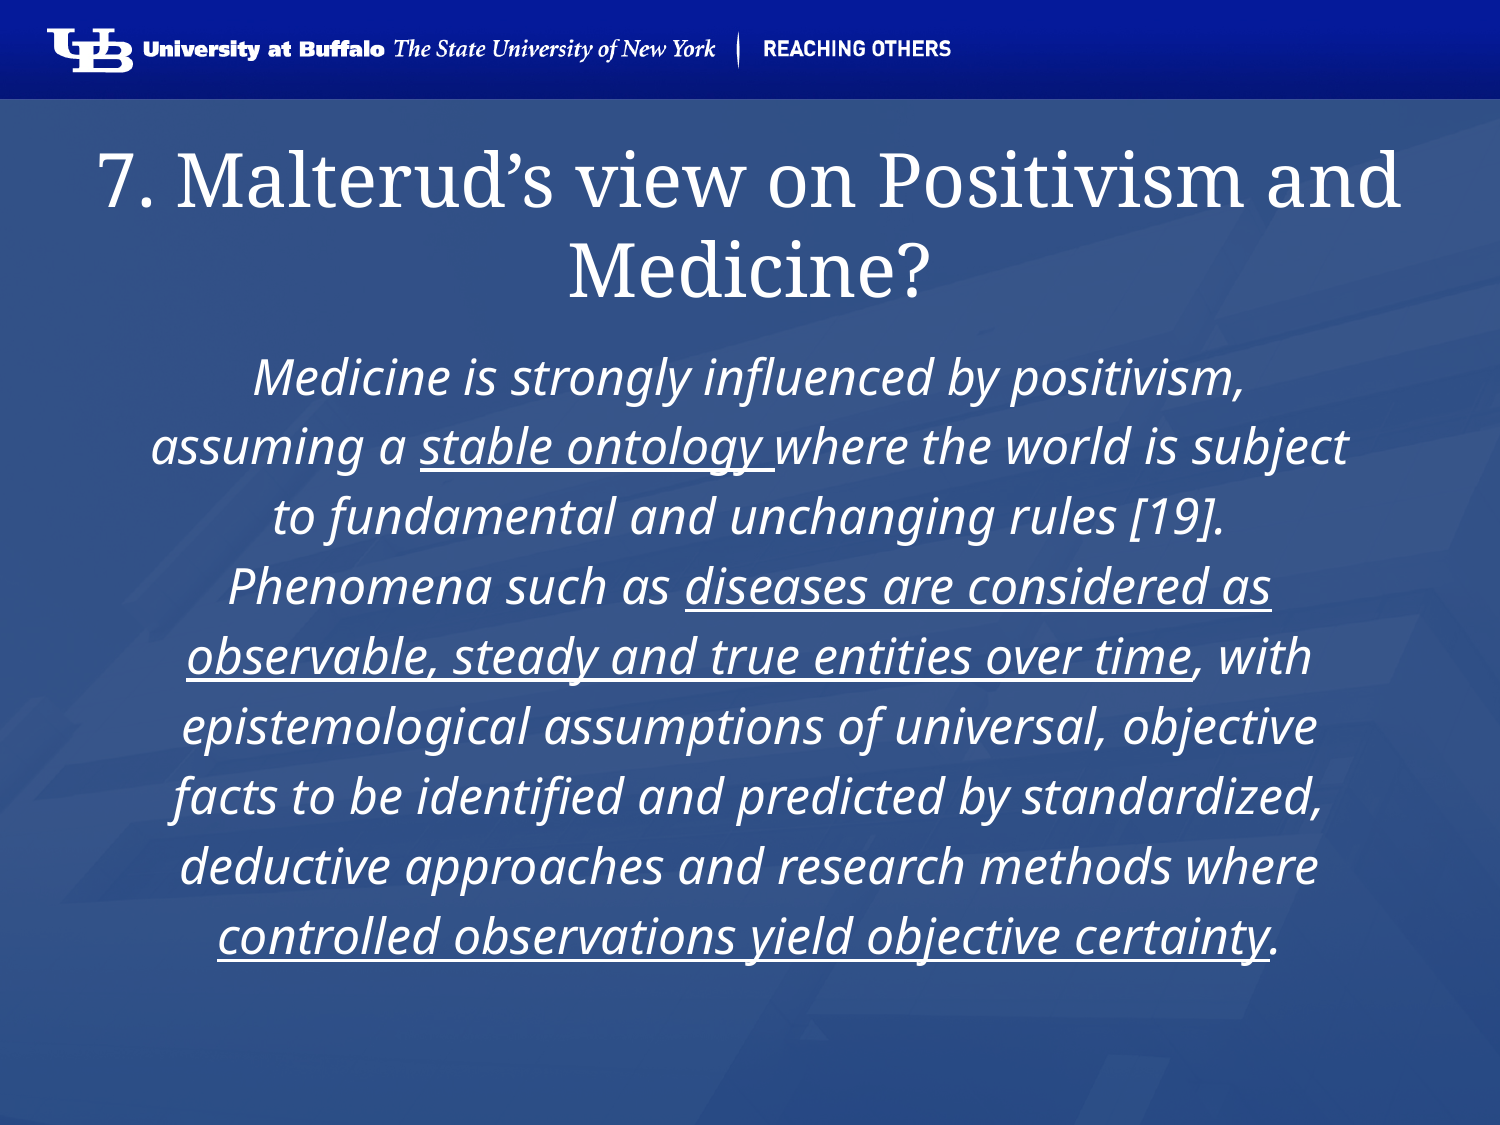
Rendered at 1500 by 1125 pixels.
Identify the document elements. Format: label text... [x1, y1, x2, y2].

picture [0, 0, 1500, 99]
list Medicine is strongly influenced by positivism, assuming a stable ontology where the world is subject to fundamental and unchanging rules [19]. Phenomena such as diseases are considered as observable, steady and true entities over time, with epistemological assumptions of universal, objective facts to be identified and predicted by standardized, deductive approaches and research methods where controlled observations yield objective certainty. [37, 337, 1463, 1088]
title 7. Malterud’s view on Positivism and Medicine? [37, 125, 1463, 250]
